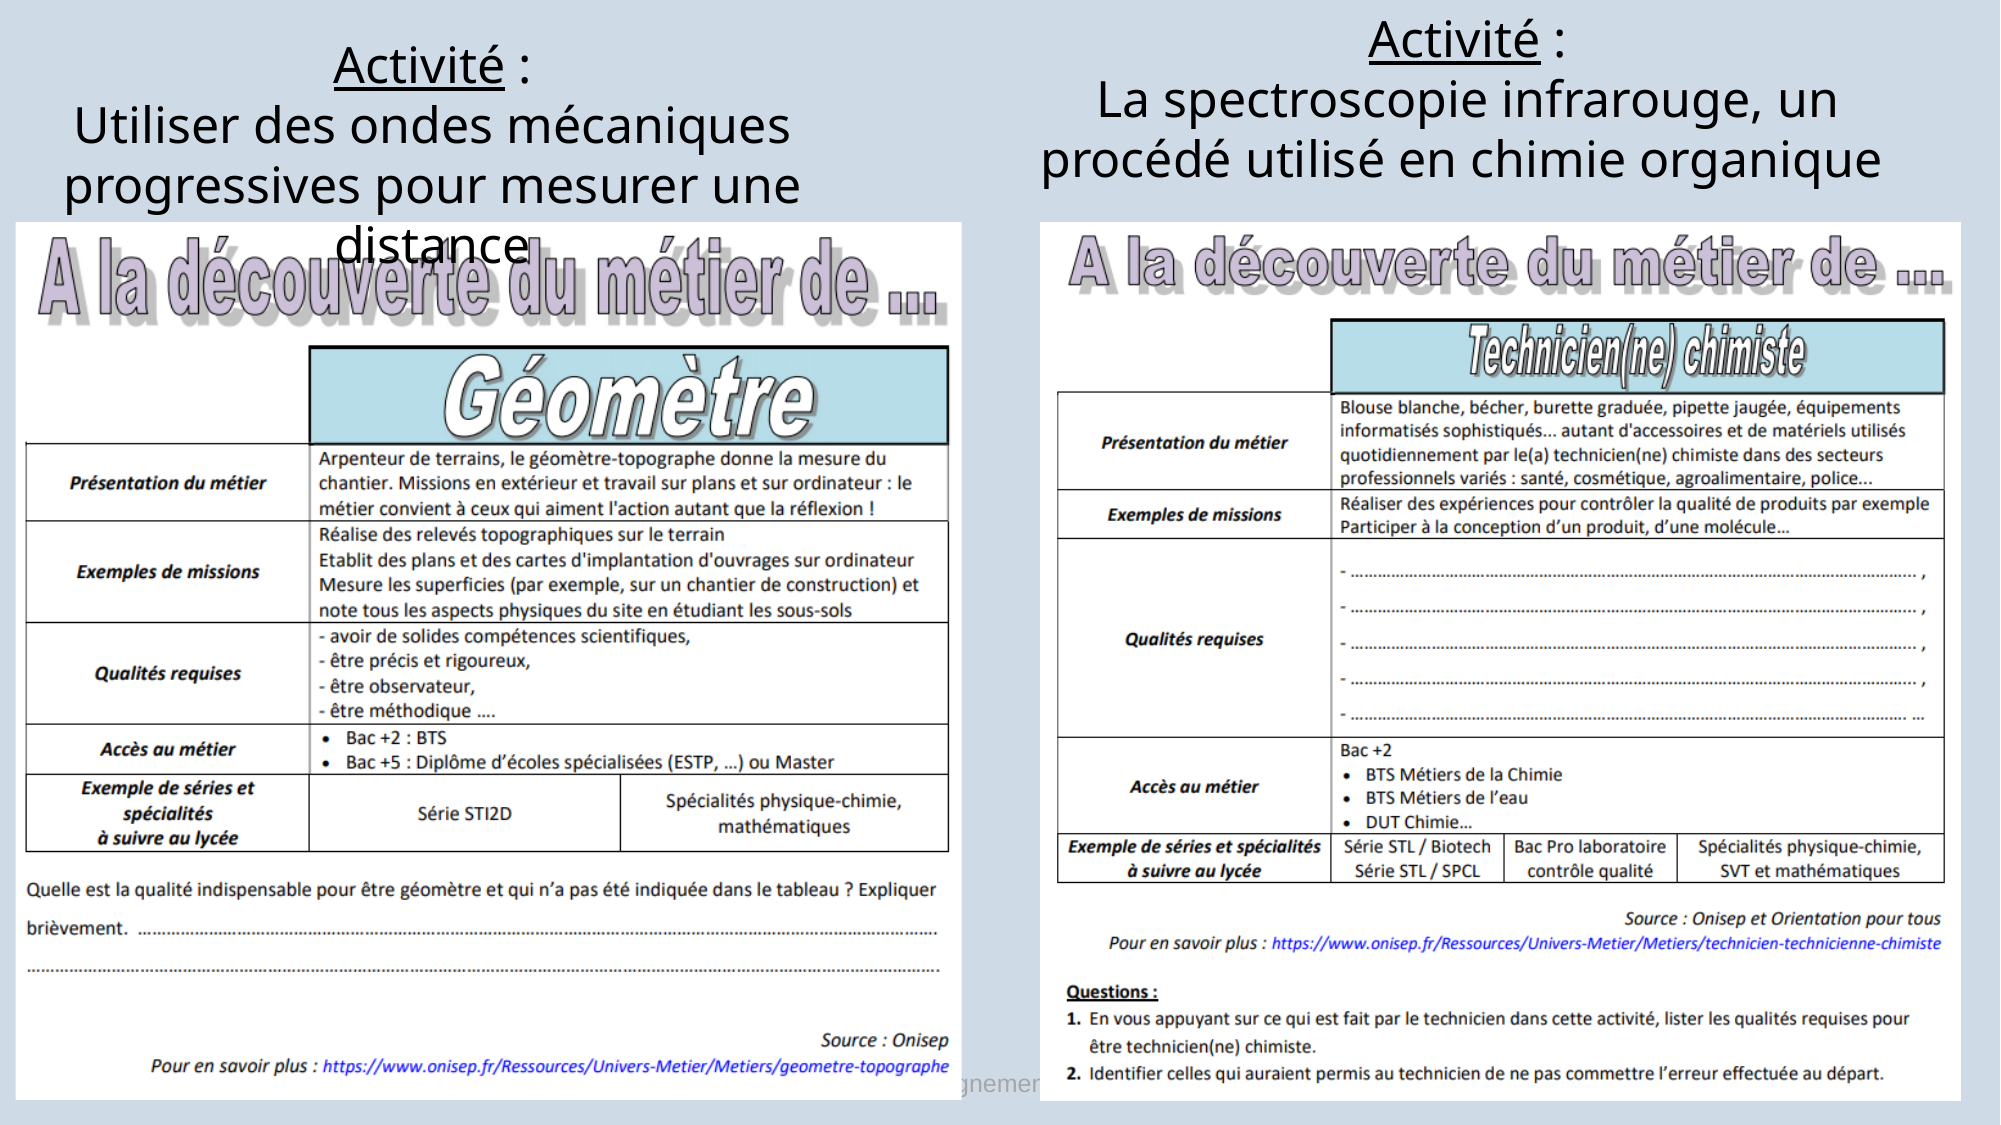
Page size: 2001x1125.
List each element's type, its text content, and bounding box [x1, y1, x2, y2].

text_box Activité : Utiliser des ondes mécaniques progressives pour mesurer une distance [0, 25, 866, 281]
picture [15, 222, 962, 1100]
text_box Activité : La spectroscopie infrarouge, un procédé utilisé en chimie organique [1020, 0, 1916, 195]
picture [1039, 222, 1962, 1101]
